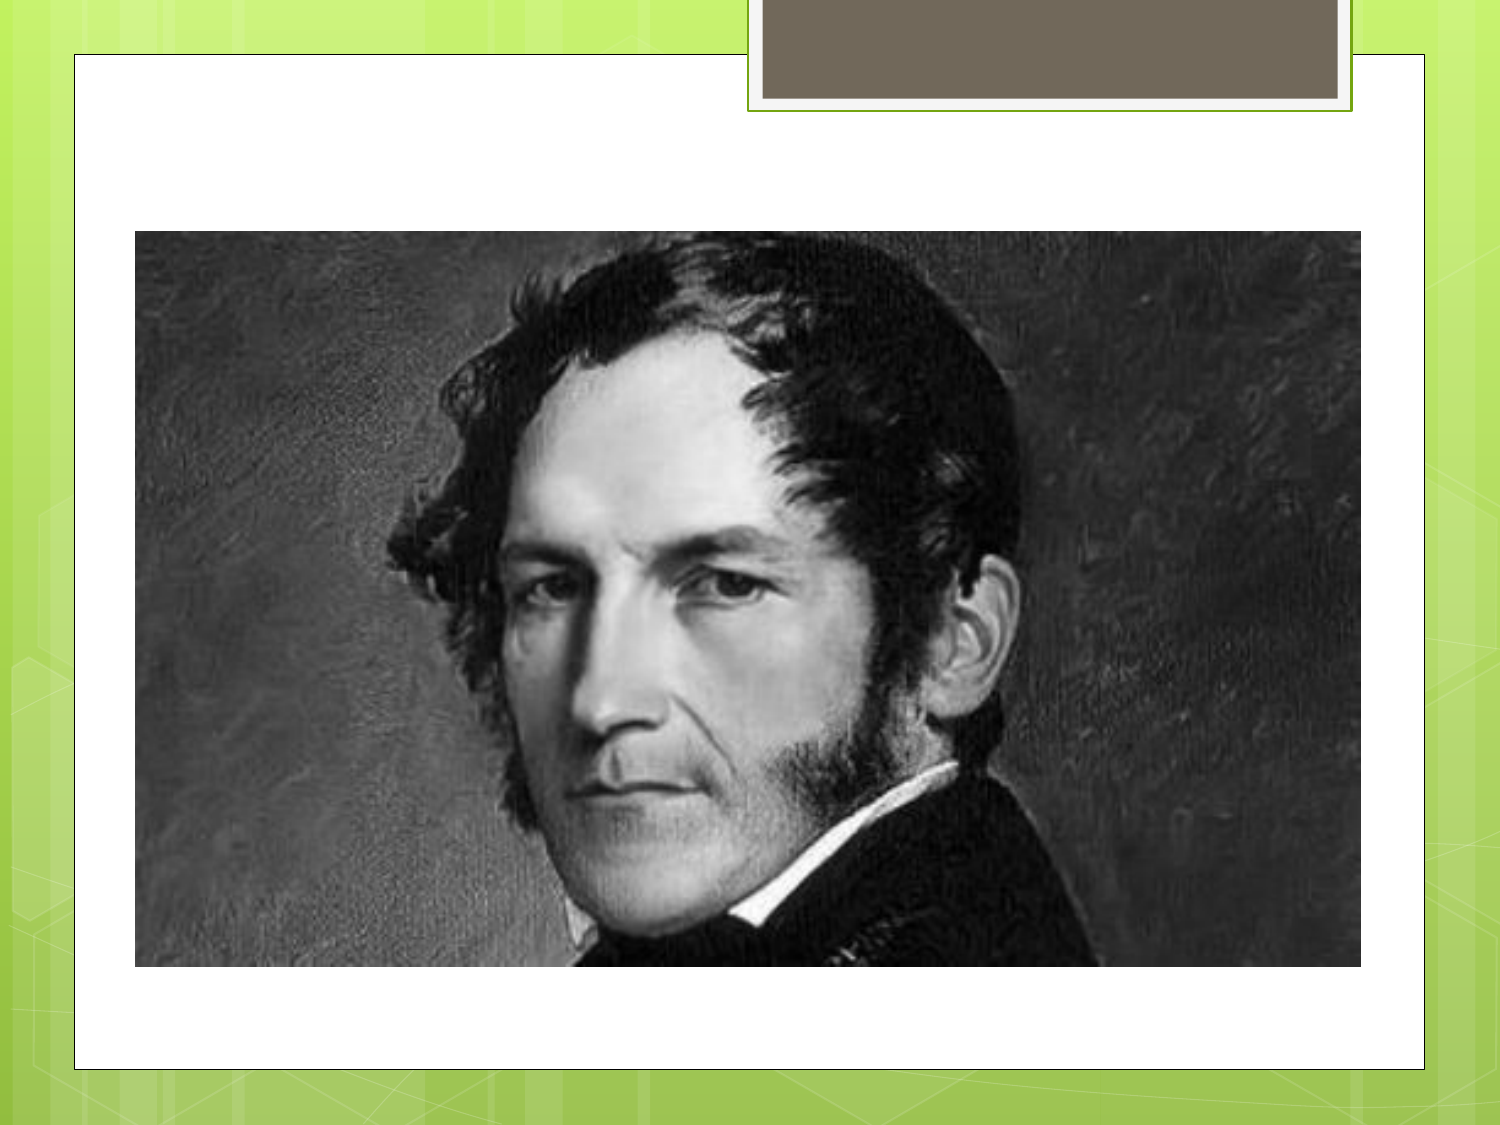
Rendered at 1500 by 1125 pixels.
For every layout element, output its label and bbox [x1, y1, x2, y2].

list [135, 231, 1361, 967]
